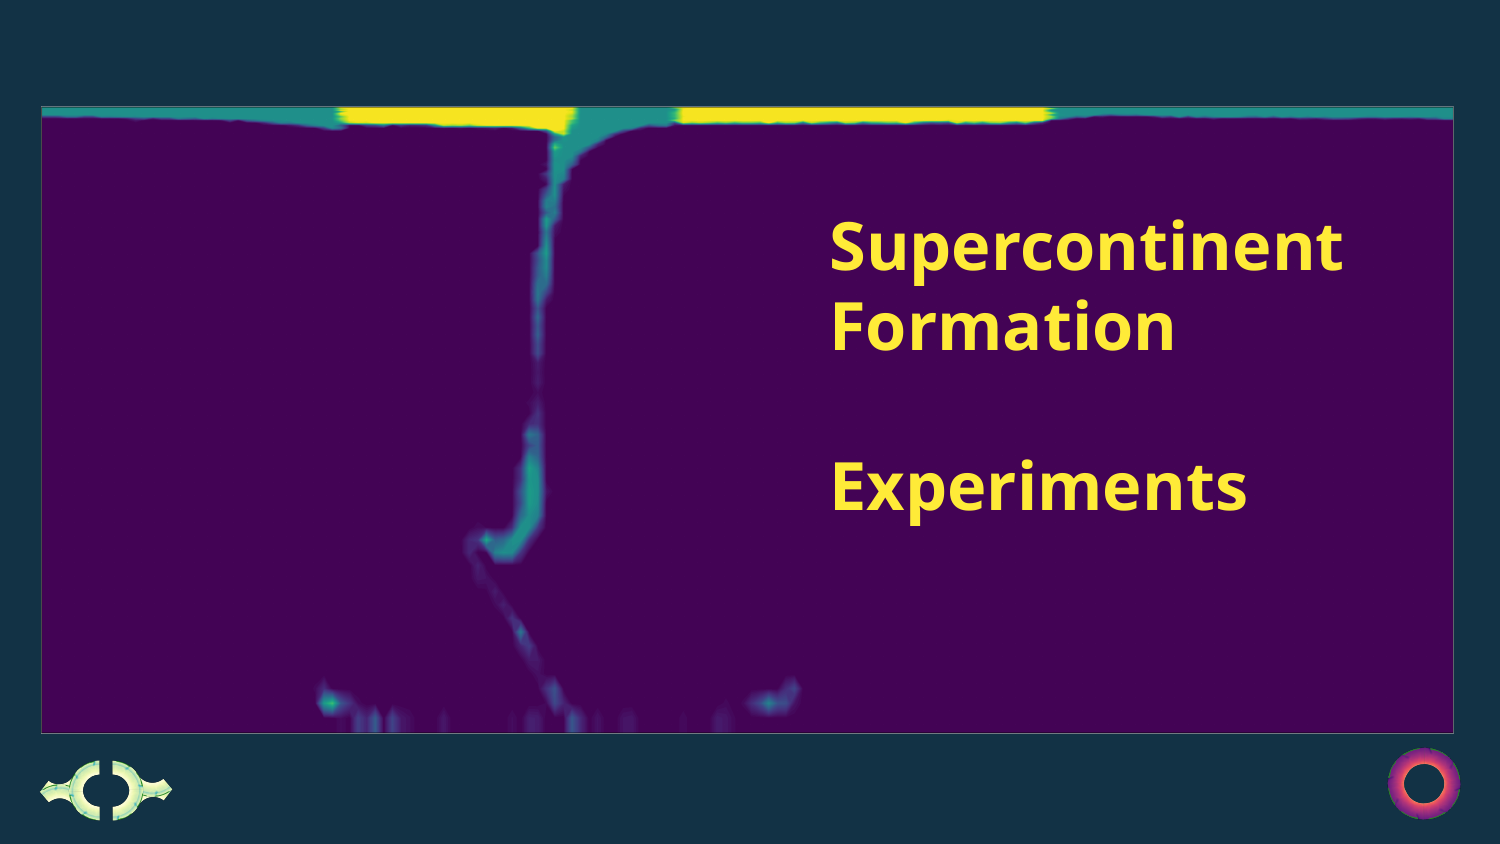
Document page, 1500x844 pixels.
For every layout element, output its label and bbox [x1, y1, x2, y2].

picture [40, 761, 100, 821]
picture [34, 92, 1465, 820]
picture [112, 760, 173, 821]
